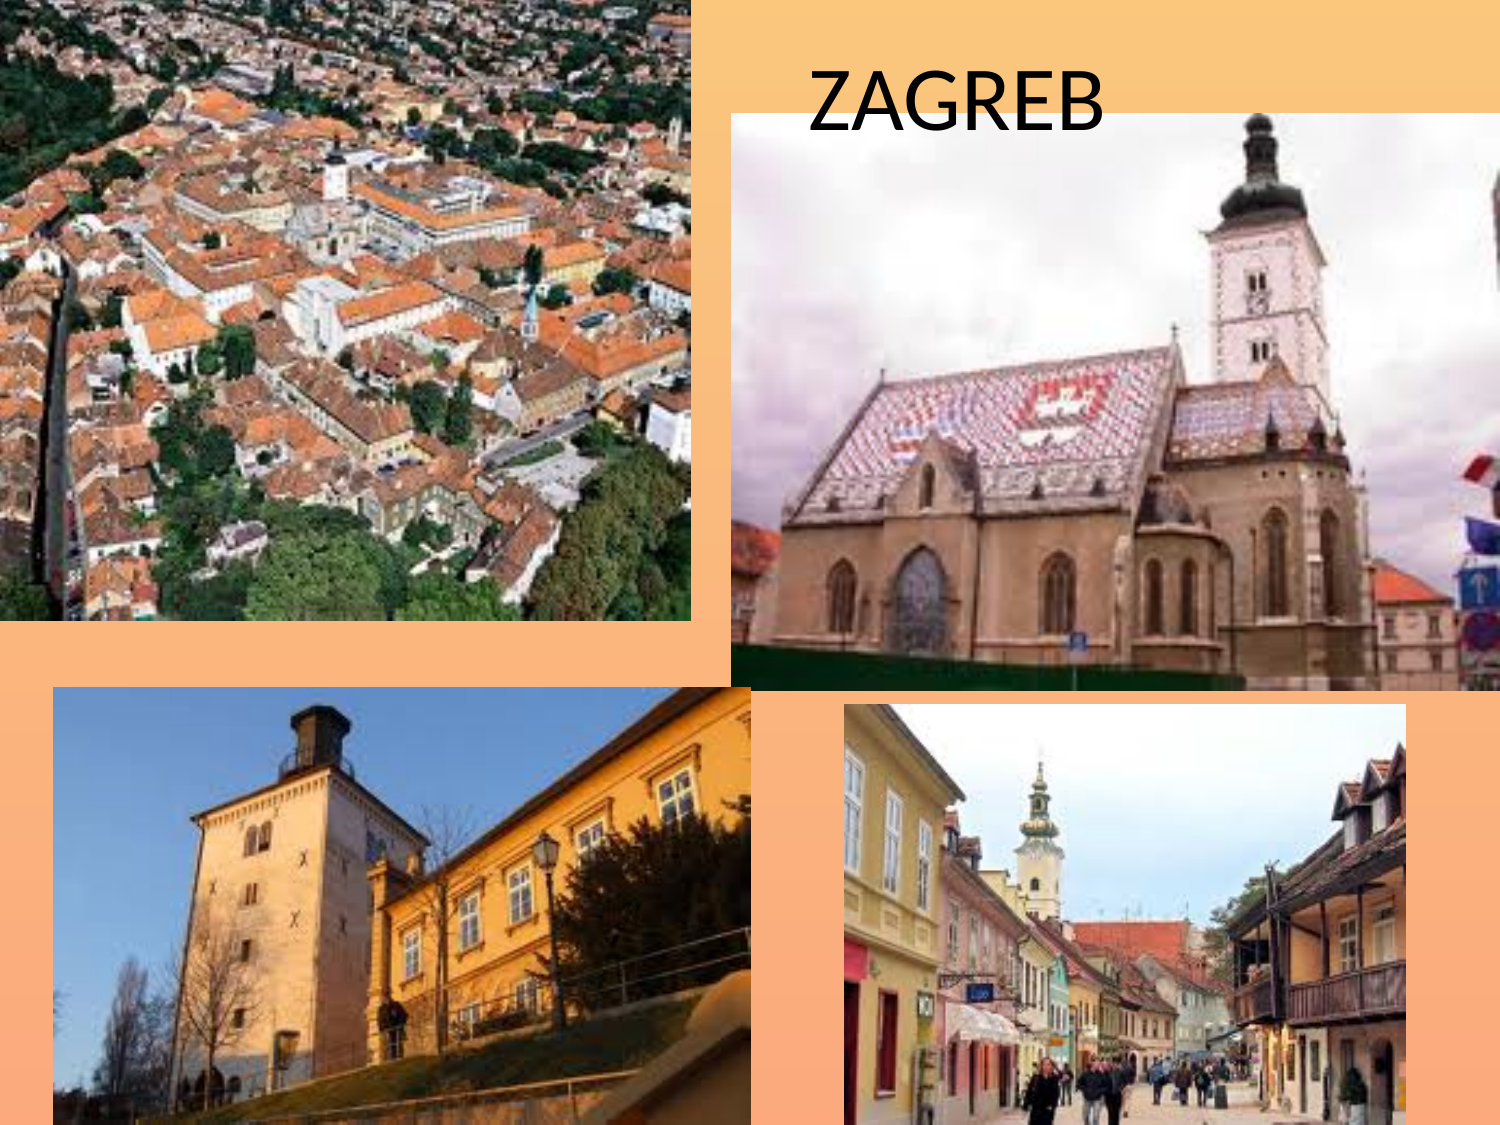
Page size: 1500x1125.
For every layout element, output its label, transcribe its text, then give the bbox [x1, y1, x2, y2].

picture [52, 113, 1500, 1125]
picture [0, 0, 692, 622]
picture [844, 704, 1406, 1125]
title ZAGREB [692, 0, 1225, 188]
